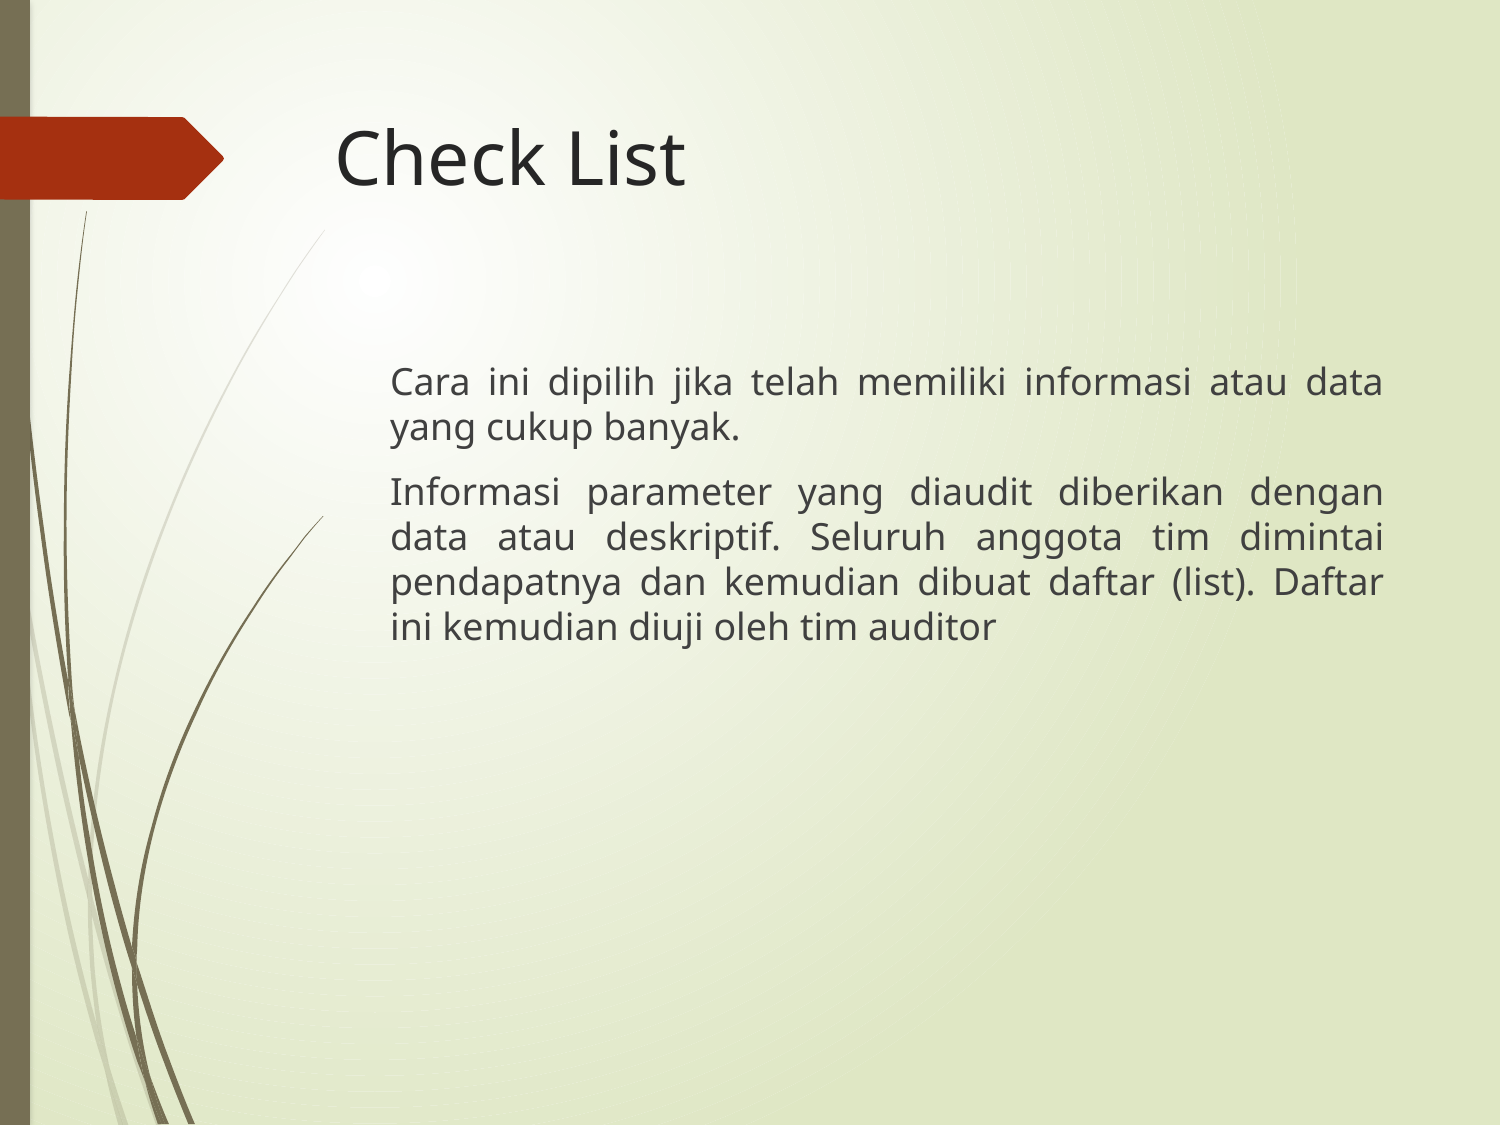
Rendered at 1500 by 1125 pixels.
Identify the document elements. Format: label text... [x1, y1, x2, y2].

title Check List [319, 102, 1400, 313]
list Cara ini dipilih jika telah memiliki informasi atau data yang cukup banyak. Informasi parameter yang diaudit diberikan dengan data atau deskriptif. Seluruh anggota tim dimintai pendapatnya dan kemudian dibuat daftar (list). Daftar ini kemudian diuji oleh tim auditor [318, 350, 1400, 970]
